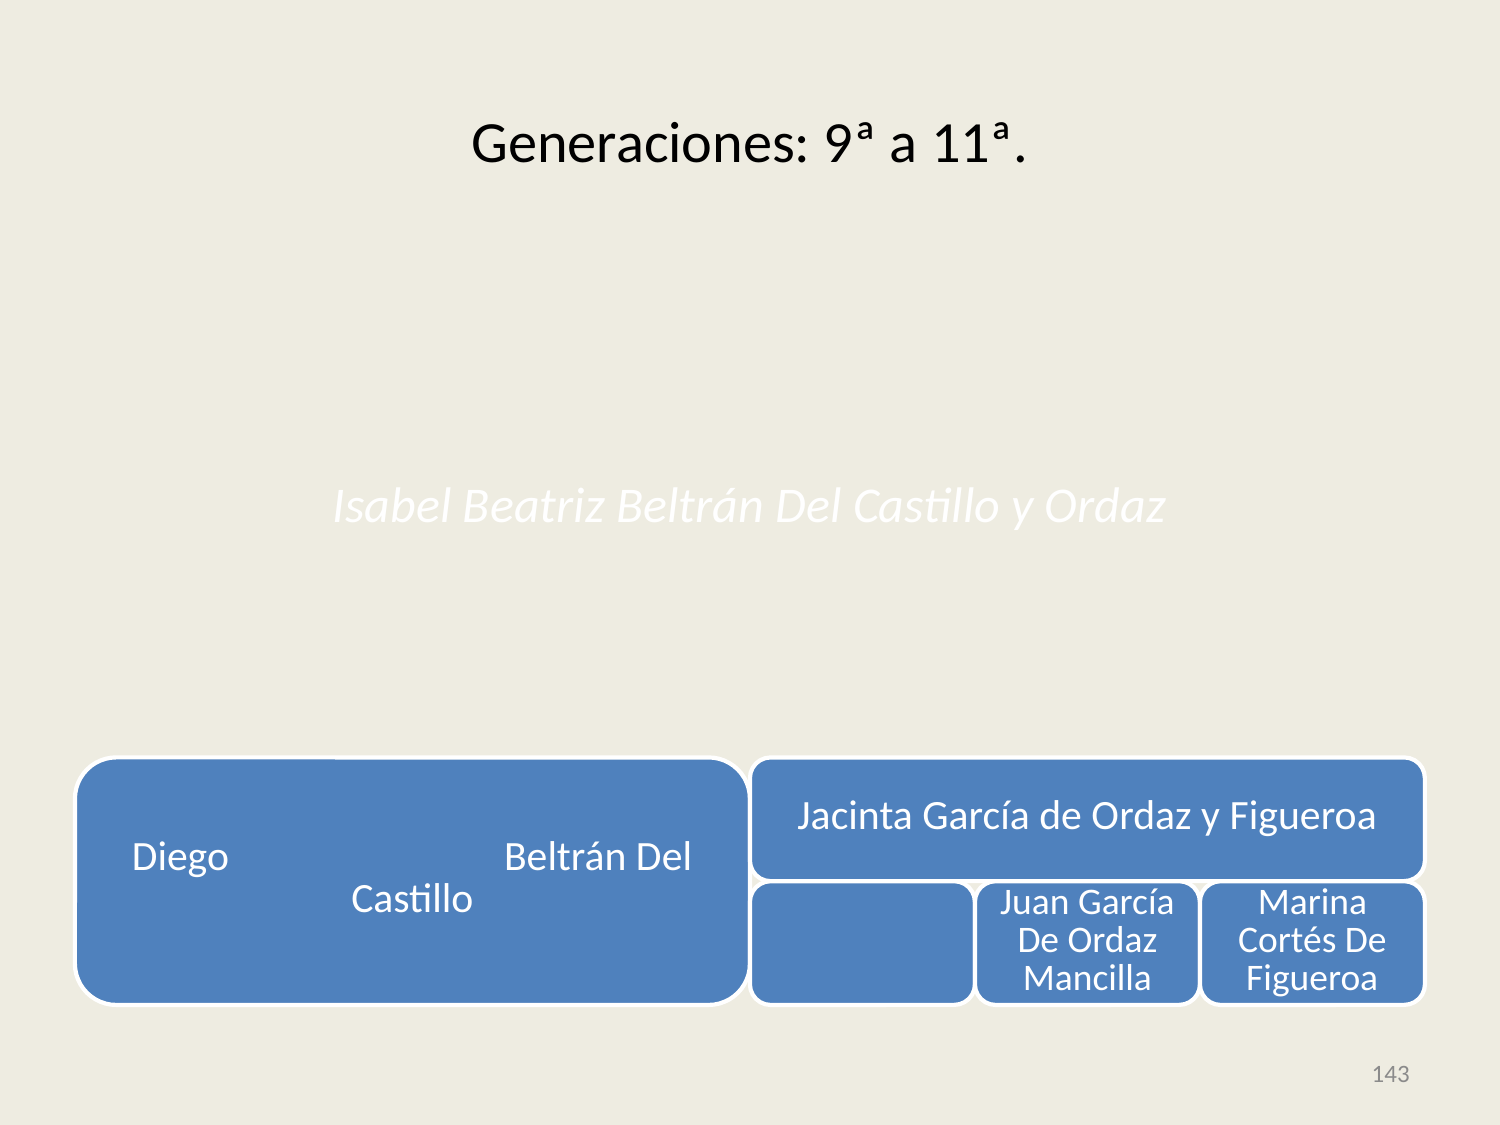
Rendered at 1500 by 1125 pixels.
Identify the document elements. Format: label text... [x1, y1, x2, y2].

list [74, 262, 1426, 1006]
title Generaciones: 9ª a 11ª. [75, 45, 1425, 233]
slide_number 143 [1074, 1042, 1425, 1103]
